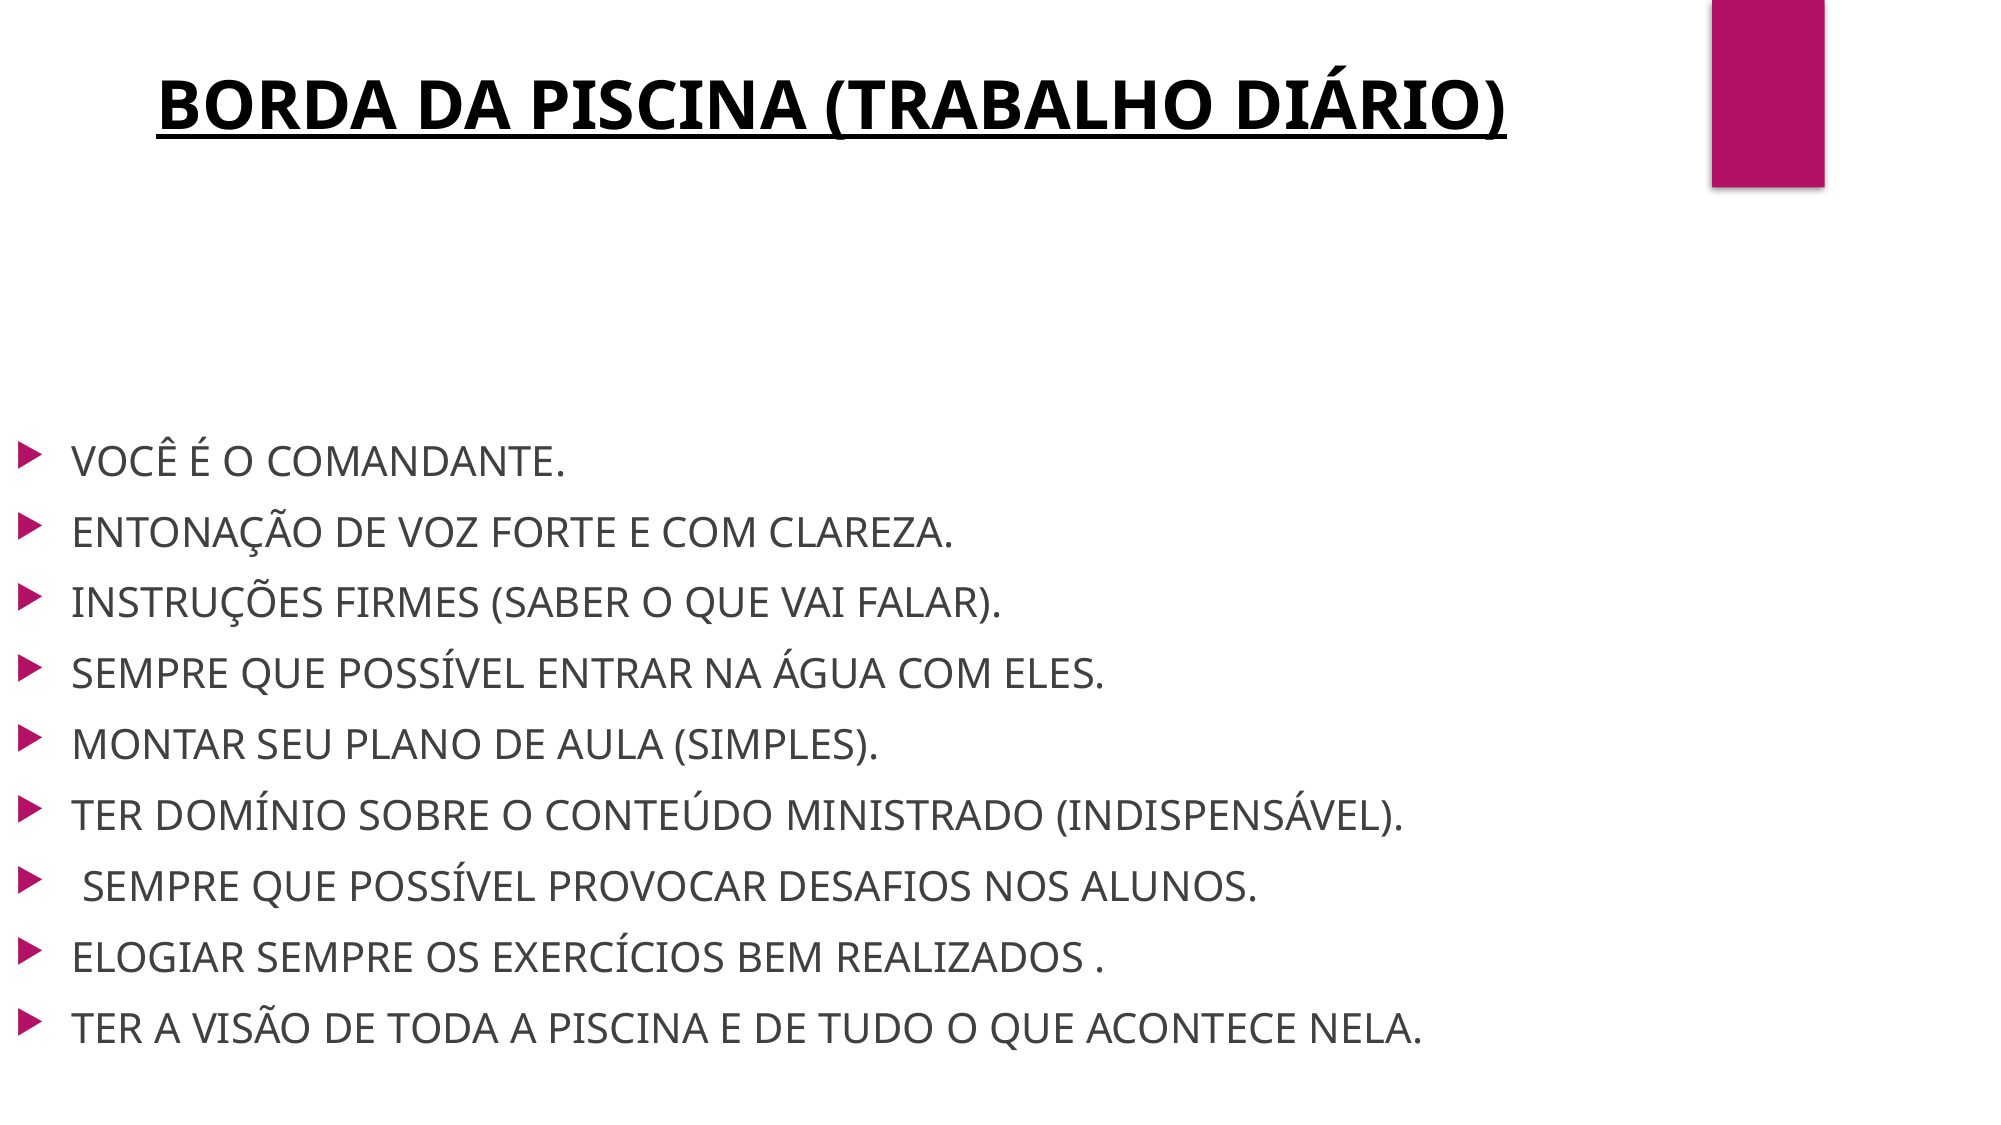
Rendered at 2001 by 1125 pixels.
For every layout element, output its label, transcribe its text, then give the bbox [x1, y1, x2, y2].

list VOCÊ É O COMANDANTE. ENTONAÇÃO DE VOZ FORTE E COM CLAREZA. INSTRUÇÕES FIRMES (SABER O QUE VAI FALAR). SEMPRE QUE POSSÍVEL ENTRAR NA ÁGUA COM ELES. MONTAR SEU PLANO DE AULA (SIMPLES). TER DOMÍNIO SOBRE O CONTEÚDO MINISTRADO (INDISPENSÁVEL). SEMPRE QUE POSSÍVEL PROVOCAR DESAFIOS NOS ALUNOS. ELOGIAR SEMPRE OS EXERCÍCIOS BEM REALIZADOS . TER A VISÃO DE TODA A PISCINA E DE TUDO O QUE ACONTECE NELA. [0, 427, 1448, 988]
title BORDA DA PISCINA (TRABALHO DIÁRIO) [141, 43, 1579, 161]
